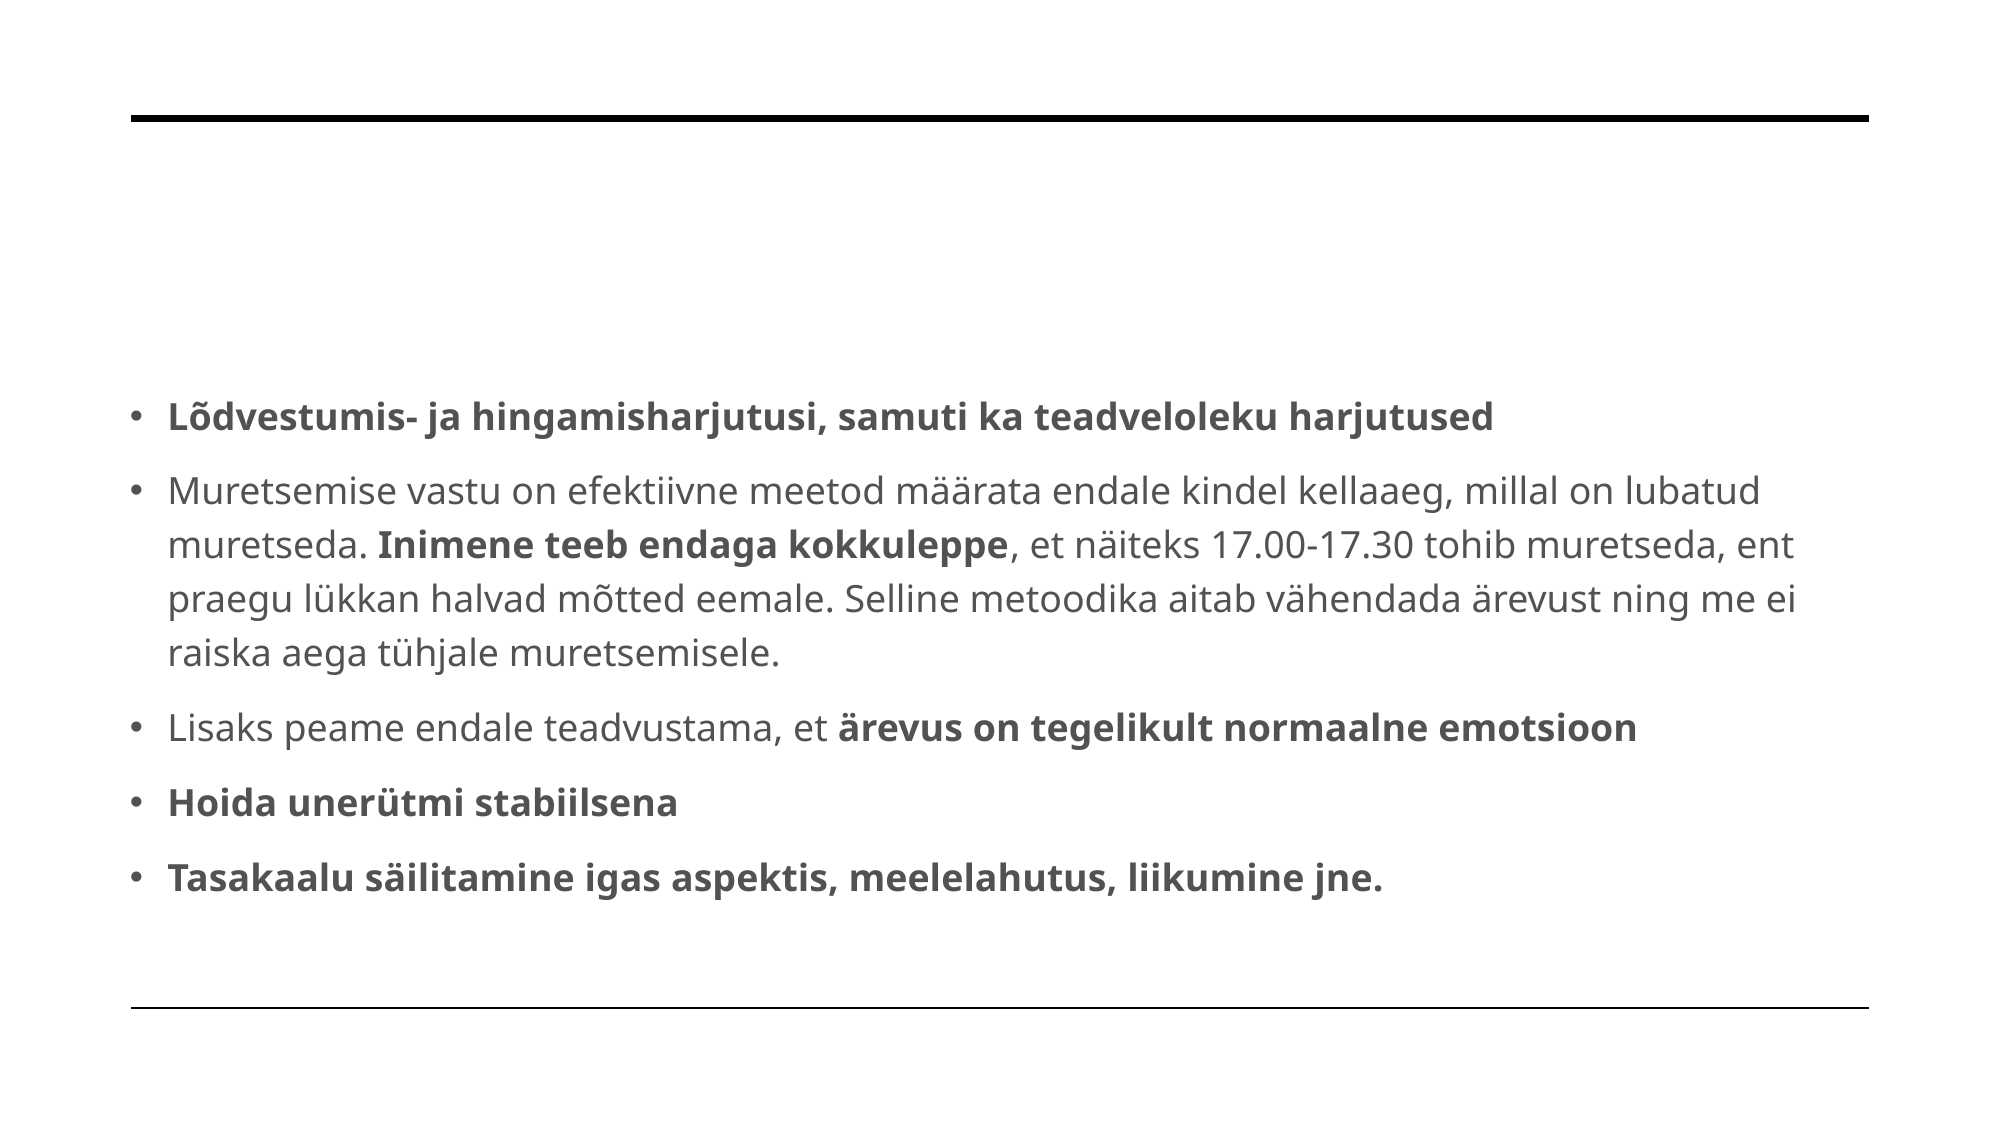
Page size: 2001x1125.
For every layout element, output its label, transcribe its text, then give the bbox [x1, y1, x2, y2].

list Lõdvestumis- ja hingamisharjutusi, samuti ka teadveloleku harjutused Muretsemise vastu on efektiivne meetod määrata endale kindel kellaaeg, millal on lubatud muretseda. Inimene teeb endaga kokkuleppe, et näiteks 17.00-17.30 tohib muretseda, ent praegu lükkan halvad mõtted eemale. Selline metoodika aitab vähendada ärevust ning me ei raiska aega tühjale muretsemisele. Lisaks peame endale teadvustama, et ärevus on tegelikult normaalne emotsioon Hoida unerütmi stabiilsena Tasakaalu säilitamine igas aspektis, meelelahutus, liikumine jne. [114, 376, 1869, 973]
